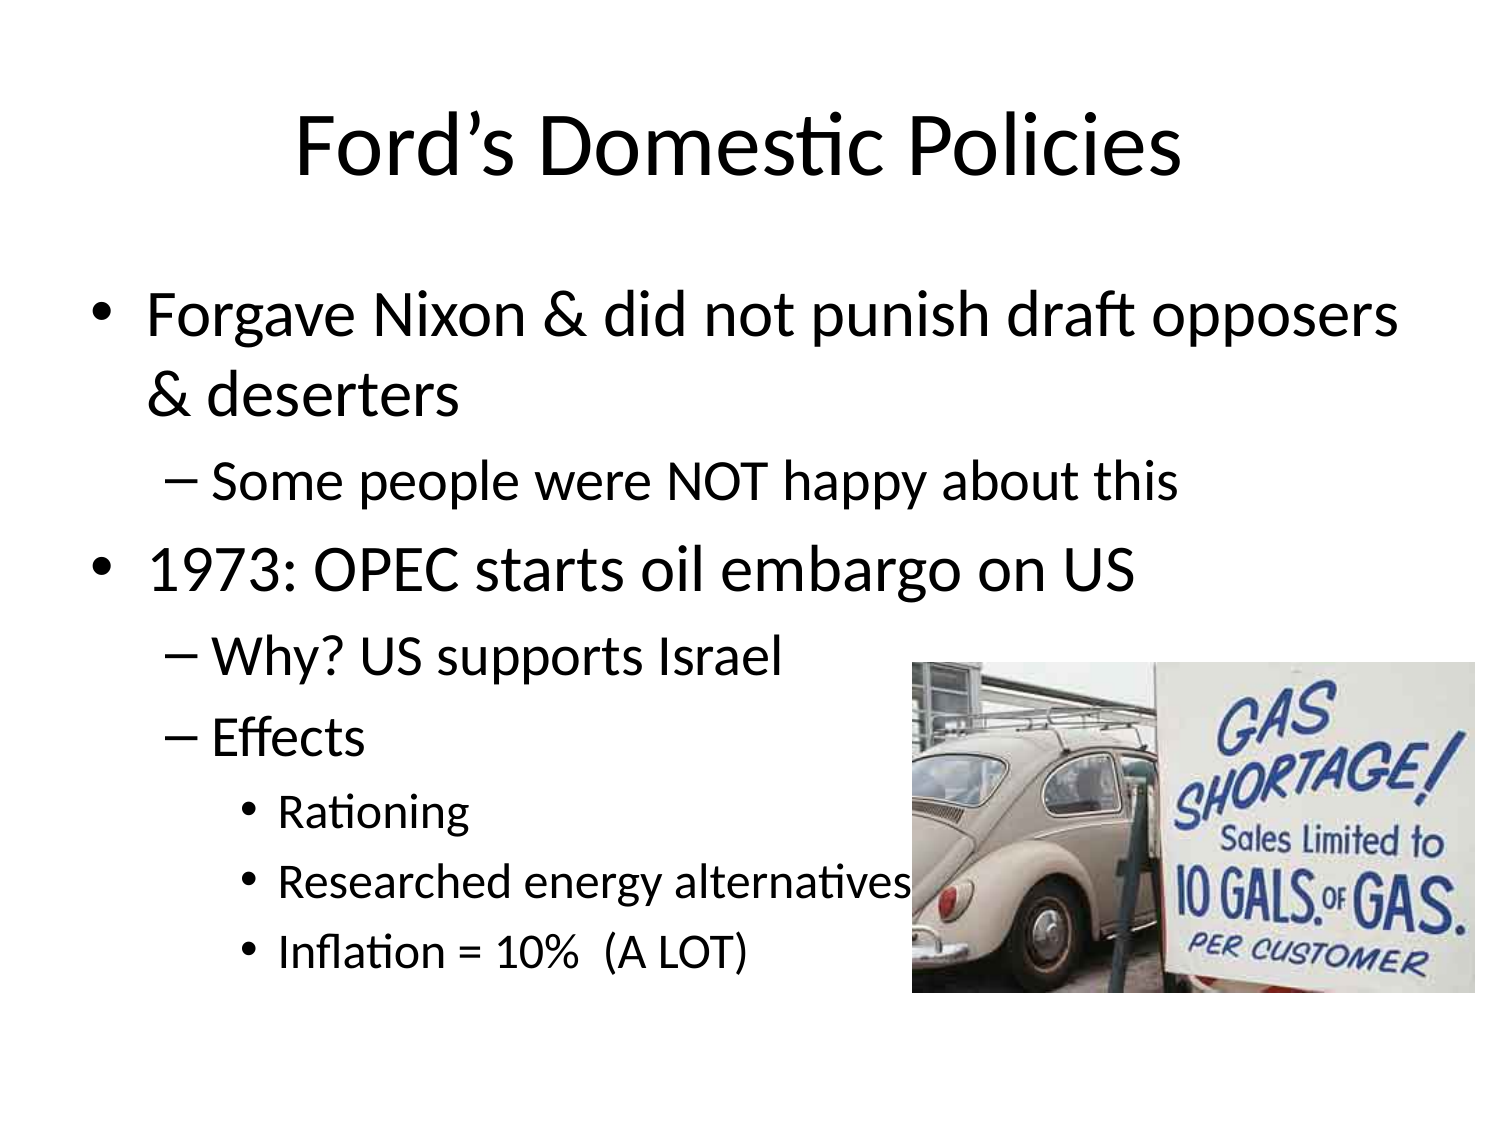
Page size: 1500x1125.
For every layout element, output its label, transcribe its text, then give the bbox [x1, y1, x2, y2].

list Forgave Nixon & did not punish draft opposers & deserters Some people were NOT happy about this 1973: OPEC starts oil embargo on US Why? US supports Israel Effects Rationing Researched energy alternatives Inflation = 10% (A LOT) [75, 262, 1425, 1005]
title Ford’s Domestic Policies [75, 45, 1425, 233]
picture [912, 662, 1476, 993]
